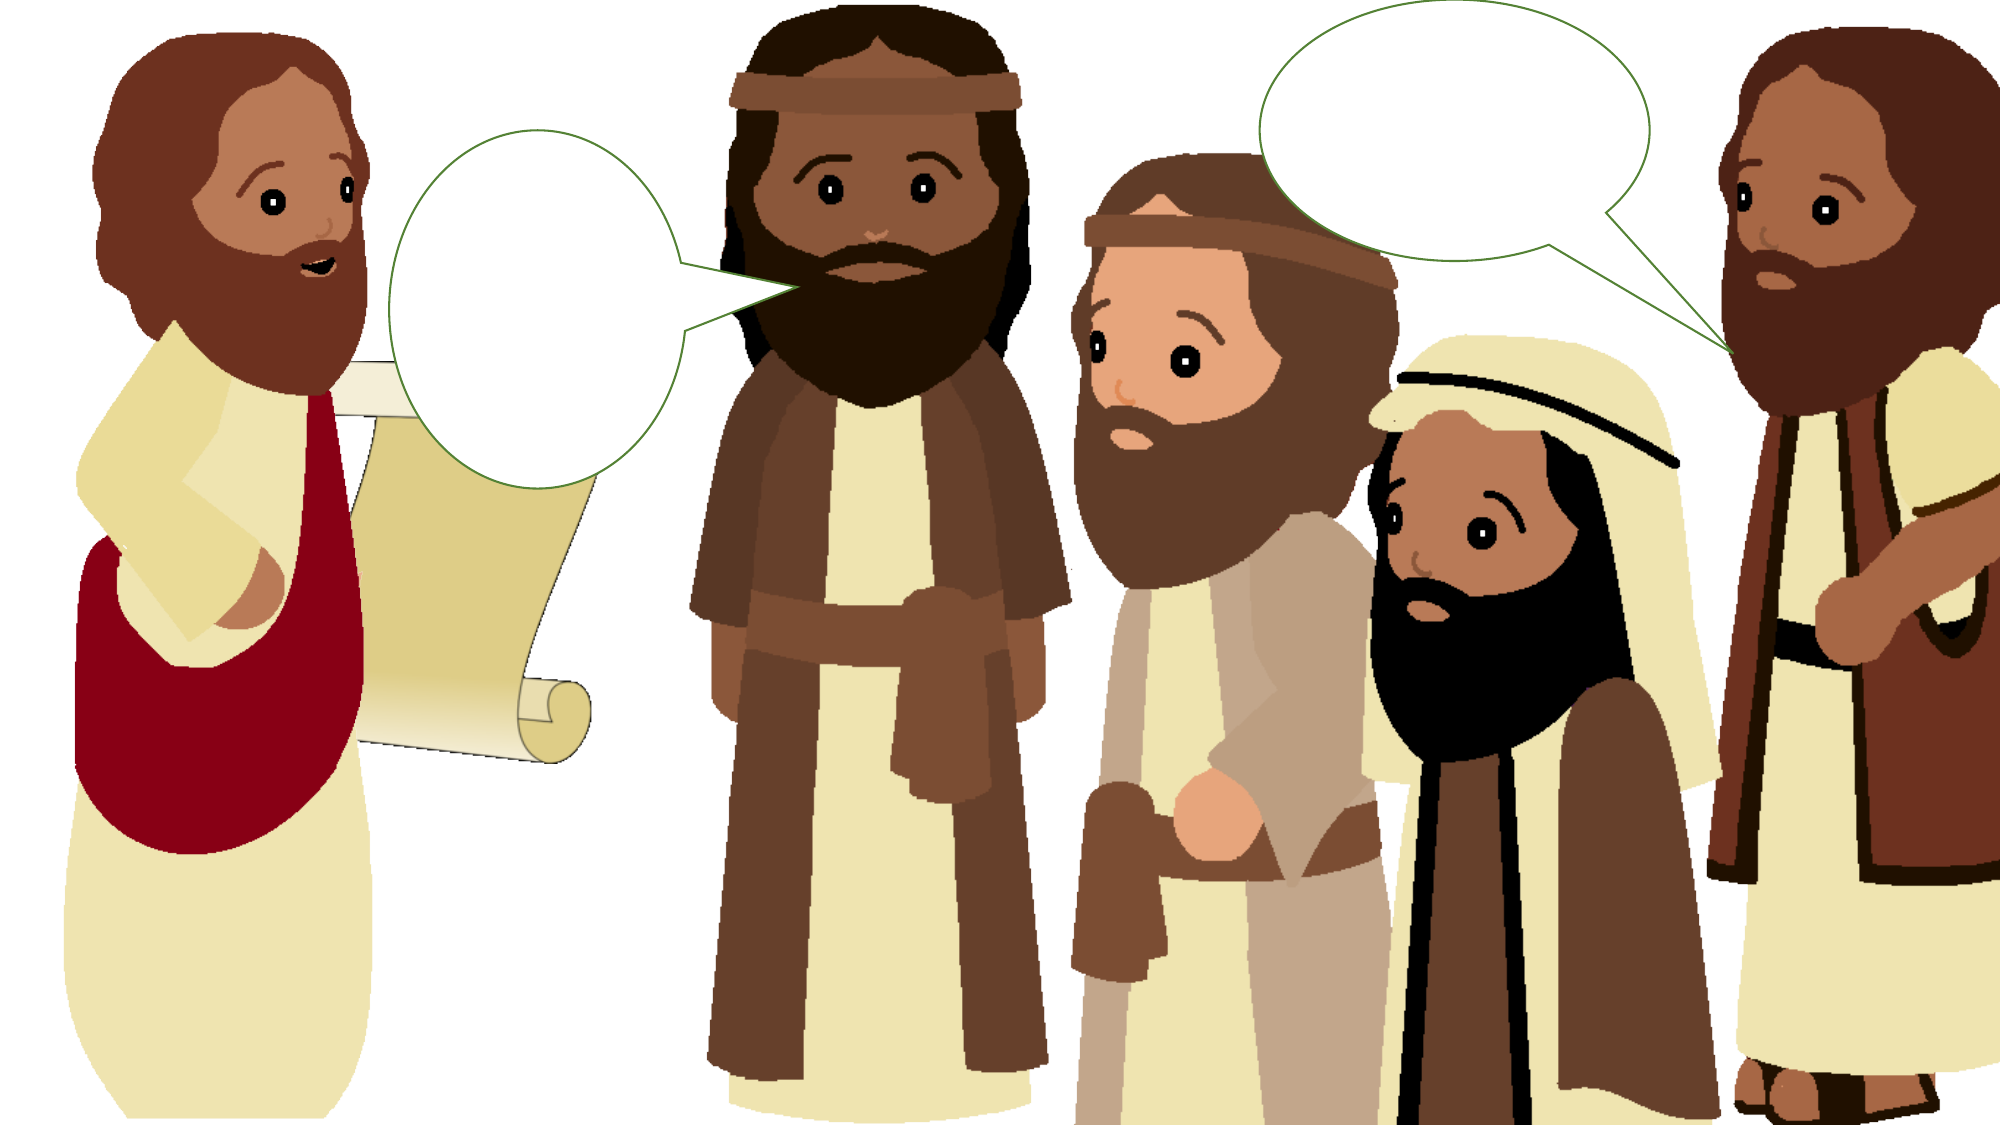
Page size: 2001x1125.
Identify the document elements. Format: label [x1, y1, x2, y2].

picture [29, 0, 613, 1125]
picture [685, 0, 2000, 1125]
text_box [390, 129, 685, 465]
